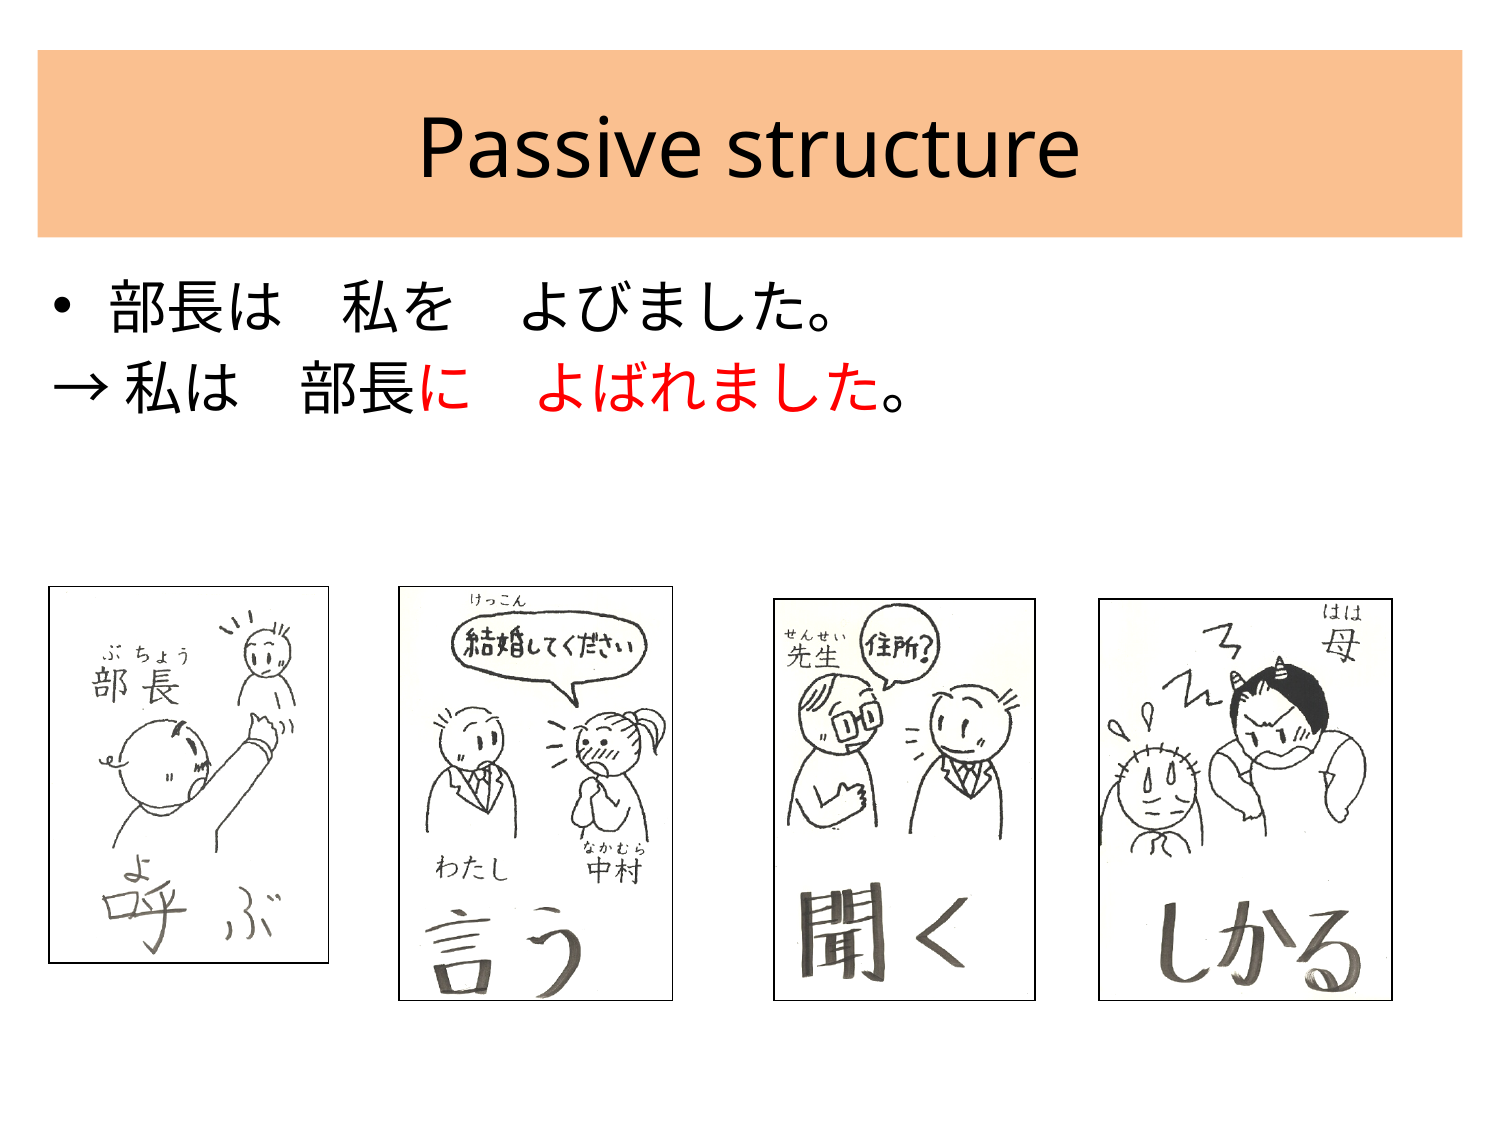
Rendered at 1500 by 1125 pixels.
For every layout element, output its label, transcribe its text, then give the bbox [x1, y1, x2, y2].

picture [774, 599, 1035, 1001]
picture [399, 587, 672, 1001]
title Passive structure [37, 50, 1463, 238]
picture [1099, 599, 1392, 1001]
list 部長は 私を よびました。 →私は 部長に よばれました。 [37, 262, 1463, 1088]
picture [49, 587, 328, 963]
